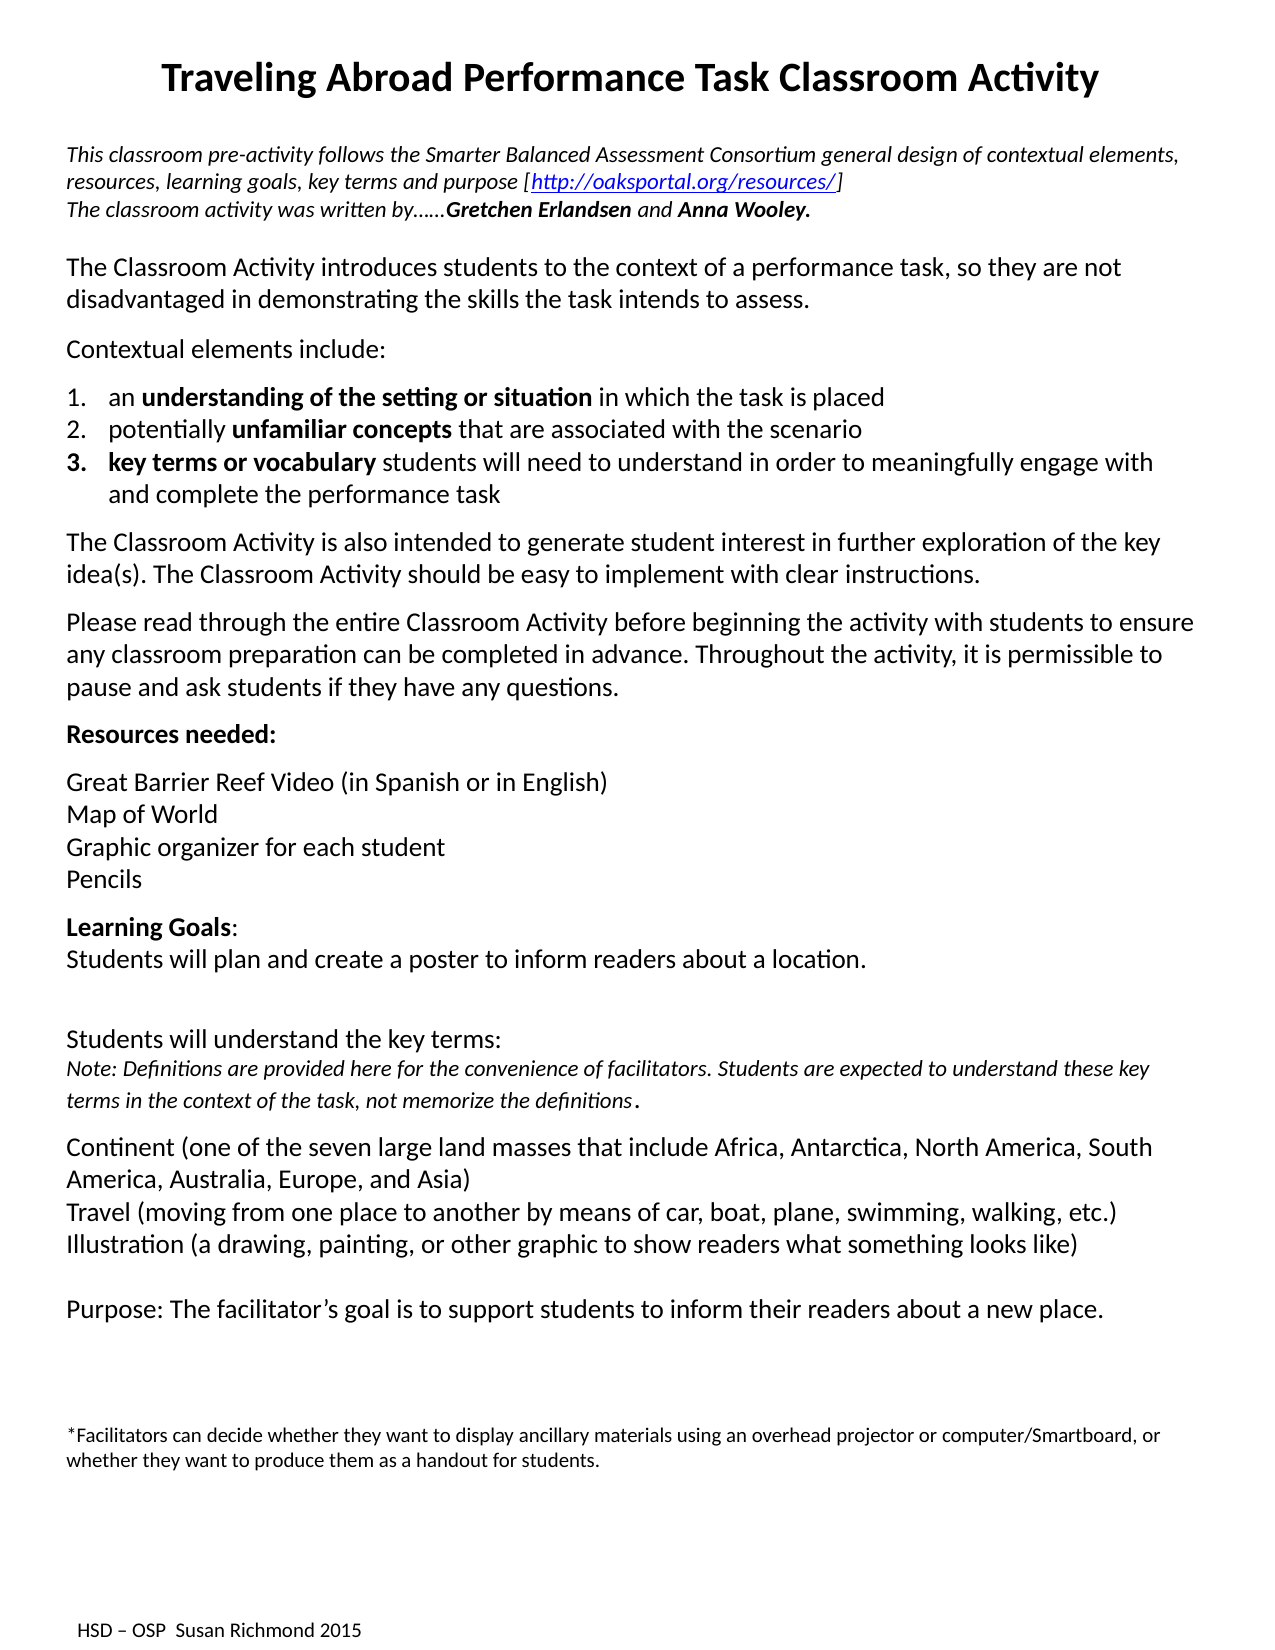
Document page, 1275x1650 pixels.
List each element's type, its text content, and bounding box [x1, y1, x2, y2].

text_box Traveling Abroad Performance Task Classroom Activity This classroom pre-activity follows the Smarter Balanced Assessment Consortium general design of contextual elements, resources, learning goals, key terms and purpose [http://oaksportal.org/resources/] The classroom activity was written by……Gretchen Erlandsen and Anna Wooley. The Classroom Activity introduces students to the context of a performance task, so they are not disadvantaged in demonstrating the skills the task intends to assess. Contextual elements include: an understanding of the setting or situation in which the task is placed potentially unfamiliar concepts that are associated with the scenario key terms or vocabulary students will need to understand in order to meaningfully engage with and complete the performance task The Classroom Activity is also intended to generate student interest in further exploration of the key idea(s). The Classroom Activity should be easy to implement with clear instructions. Please read through the entire Classroom Activity before beginning the activity with students to ensure any classroom preparation can be completed in advance. Throughout the activity, it is permissible to pause and ask students if they have any questions. Resources needed: Great Barrier Reef Video (in Spanish or in English) Map of World Graphic organizer for each student Pencils Learning Goals: Students will plan and create a poster to inform readers about a location. Students will understand the key terms: Note: Definitions are provided here for the convenience of facilitators. Students are expected to understand these key terms in the context of the task, not memorize the definitions. Continent (one of the seven large land masses that include Africa, Antarctica, North America, South America, Australia, Europe, and Asia) Travel (moving from one place to another by means of car, boat, plane, swimming, walking, etc.) Illustration (a drawing, painting, or other graphic to show readers what something looks like) Purpose: The facilitator’s goal is to support students to inform their readers about a new place. *Facilitators can decide whether they want to display ancillary materials using an overhead projector or computer/Smartboard, or whether they want to produce them as a handout for students. [49, 41, 1212, 1533]
